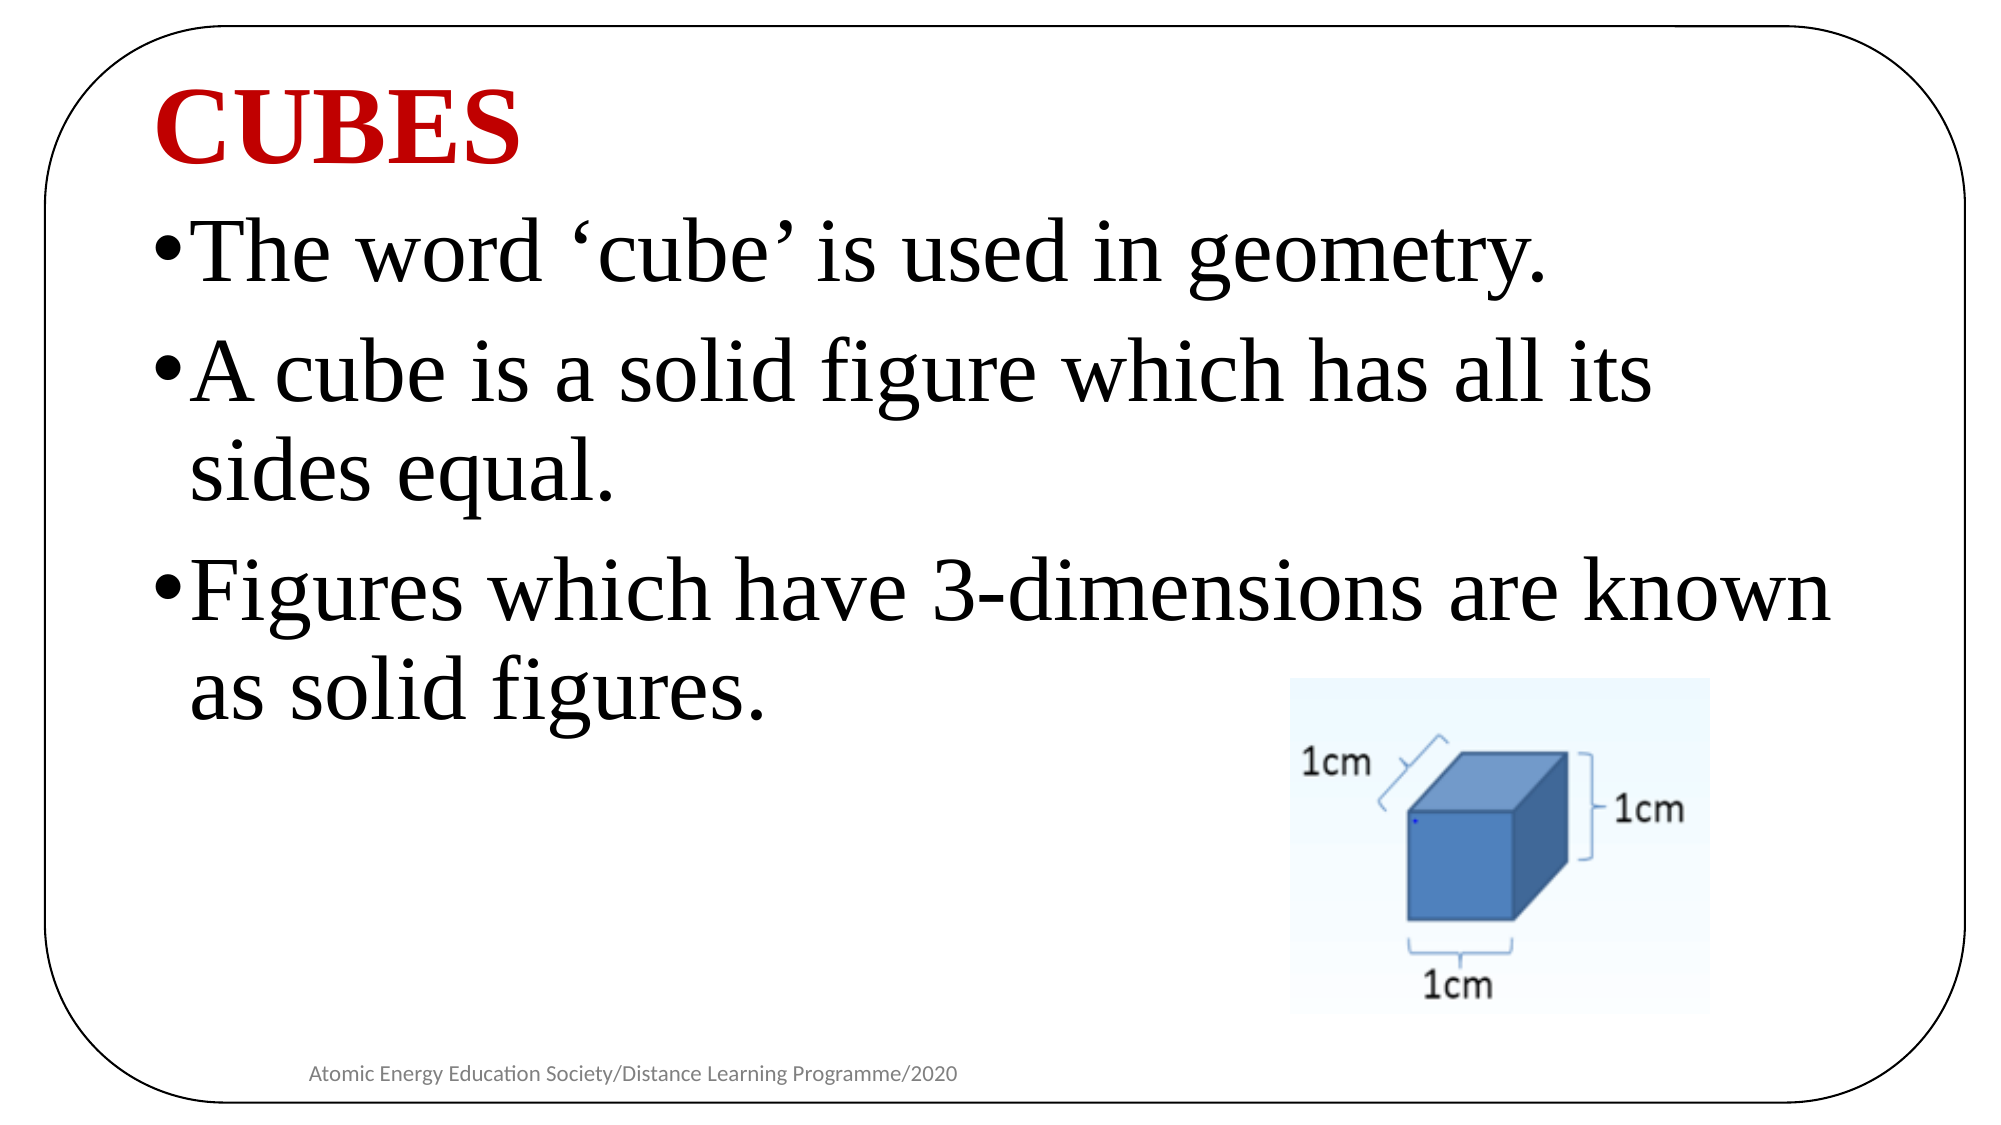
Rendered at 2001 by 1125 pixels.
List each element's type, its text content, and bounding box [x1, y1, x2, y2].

text_box [43, 25, 1966, 1104]
title CUBES [137, 59, 1863, 195]
footer Atomic Energy Education Society/Distance Learning Programme/2020 [198, 1042, 1069, 1103]
slide_number 7 [1412, 1042, 1863, 1103]
list The word ‘cube’ is used in geometry. A cube is a solid figure which has all its sides equal. Figures which have 3-dimensions are known as solid figures. [137, 195, 1863, 1014]
picture [1289, 678, 1710, 1014]
